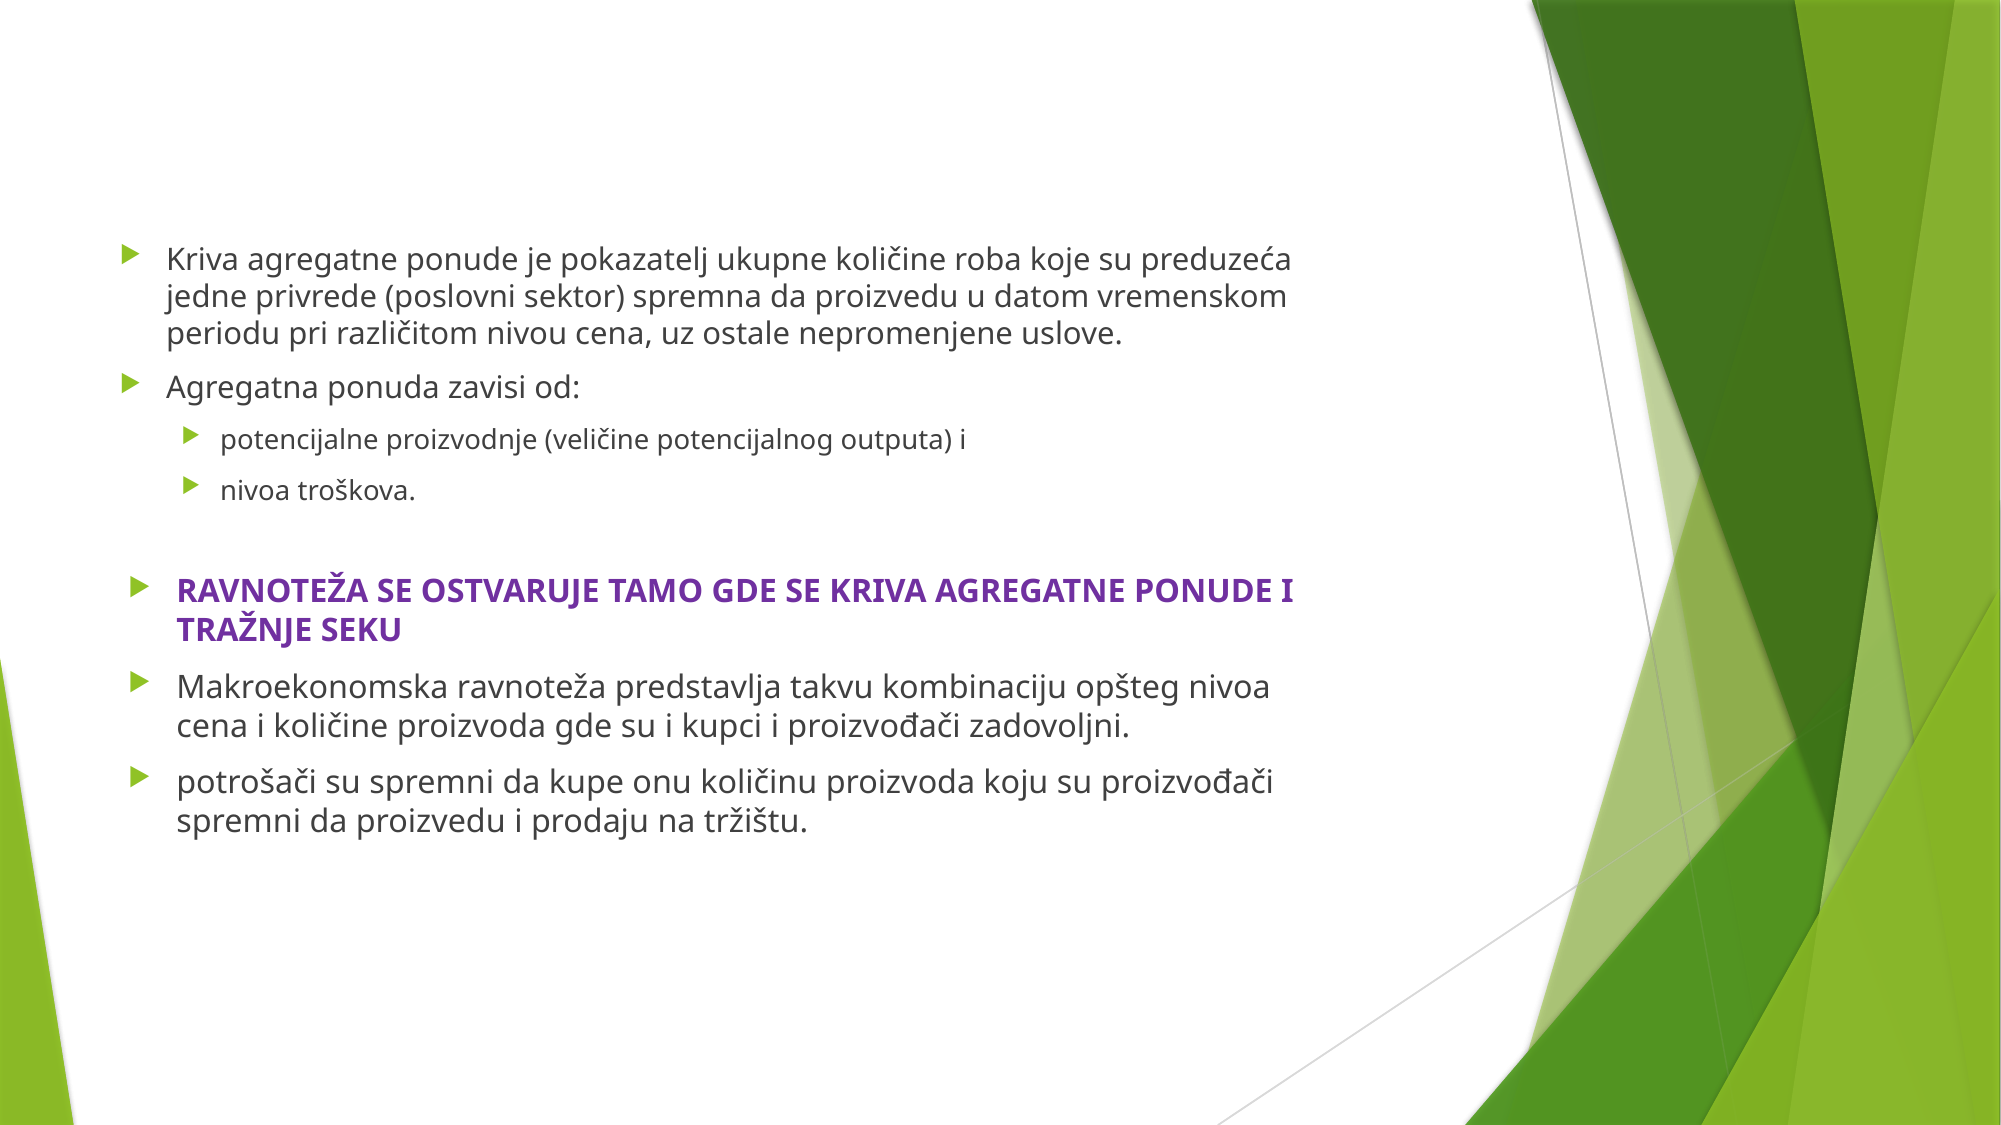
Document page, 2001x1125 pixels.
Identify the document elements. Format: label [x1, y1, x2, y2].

text_box [0, 0, 2000, 1125]
